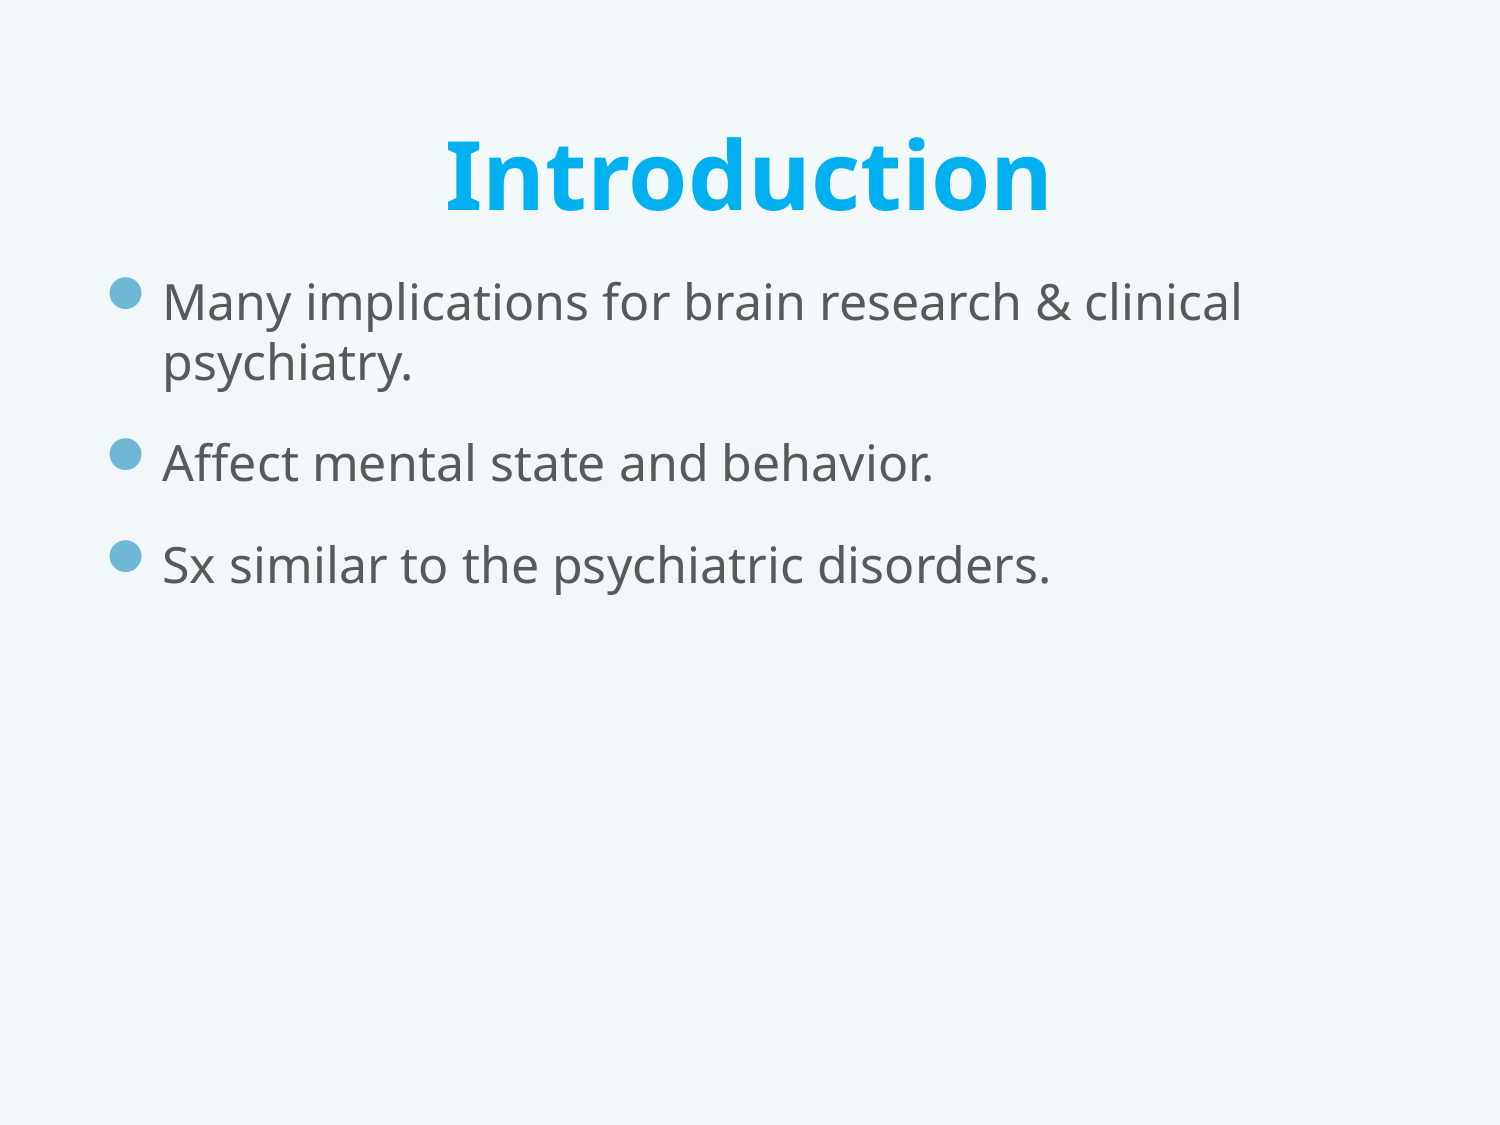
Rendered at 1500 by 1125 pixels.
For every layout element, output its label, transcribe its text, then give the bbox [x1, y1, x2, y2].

title Introduction [90, 17, 1410, 237]
list Many implications for brain research & clinical psychiatry. Affect mental state and behavior. Sx similar to the psychiatric disorders. [90, 262, 1410, 975]
